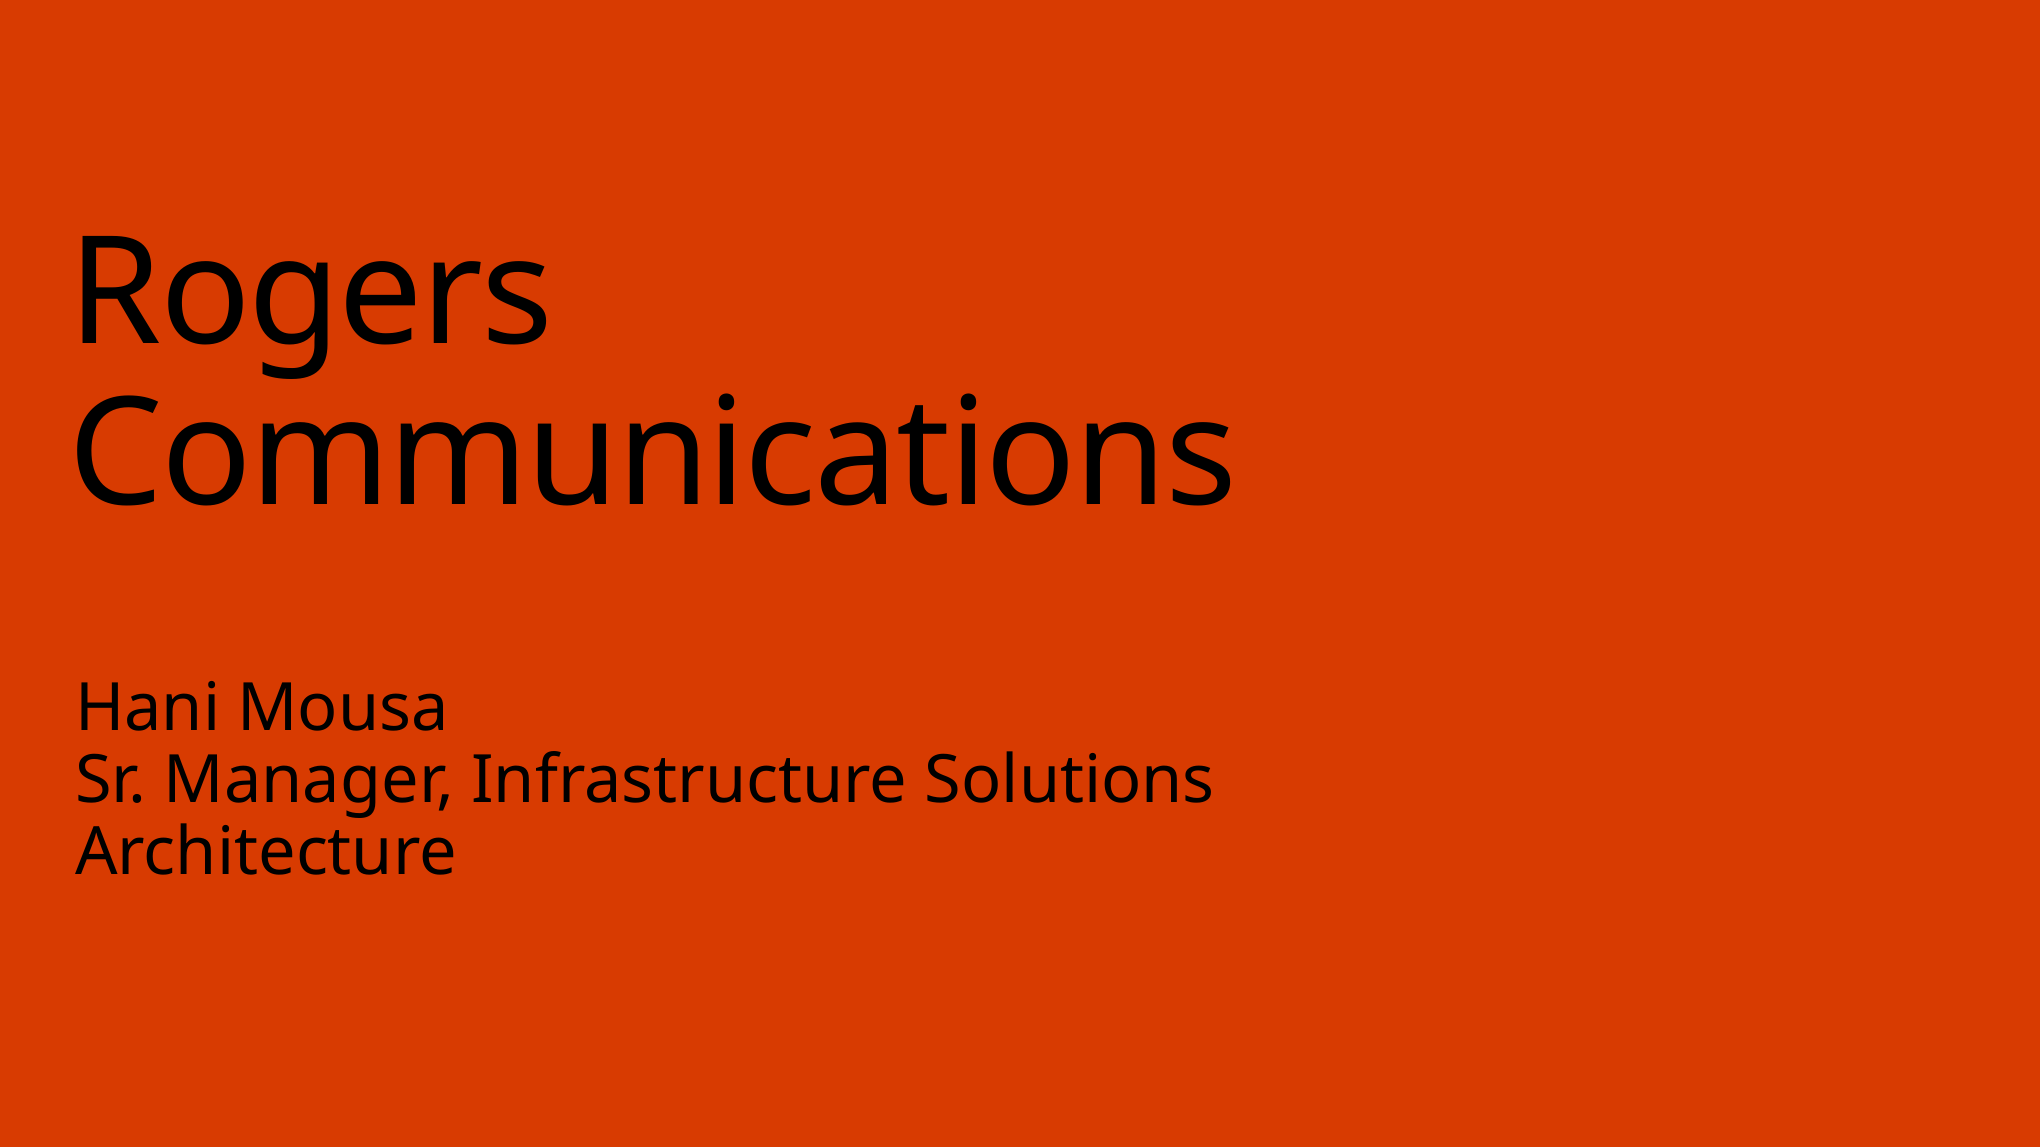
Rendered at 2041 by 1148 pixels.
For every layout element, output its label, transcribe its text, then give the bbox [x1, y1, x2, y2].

title Rogers Communications [45, 198, 1395, 556]
list Hani Mousa Sr. Manager, Infrastructure Solutions Architecture [45, 648, 1508, 916]
